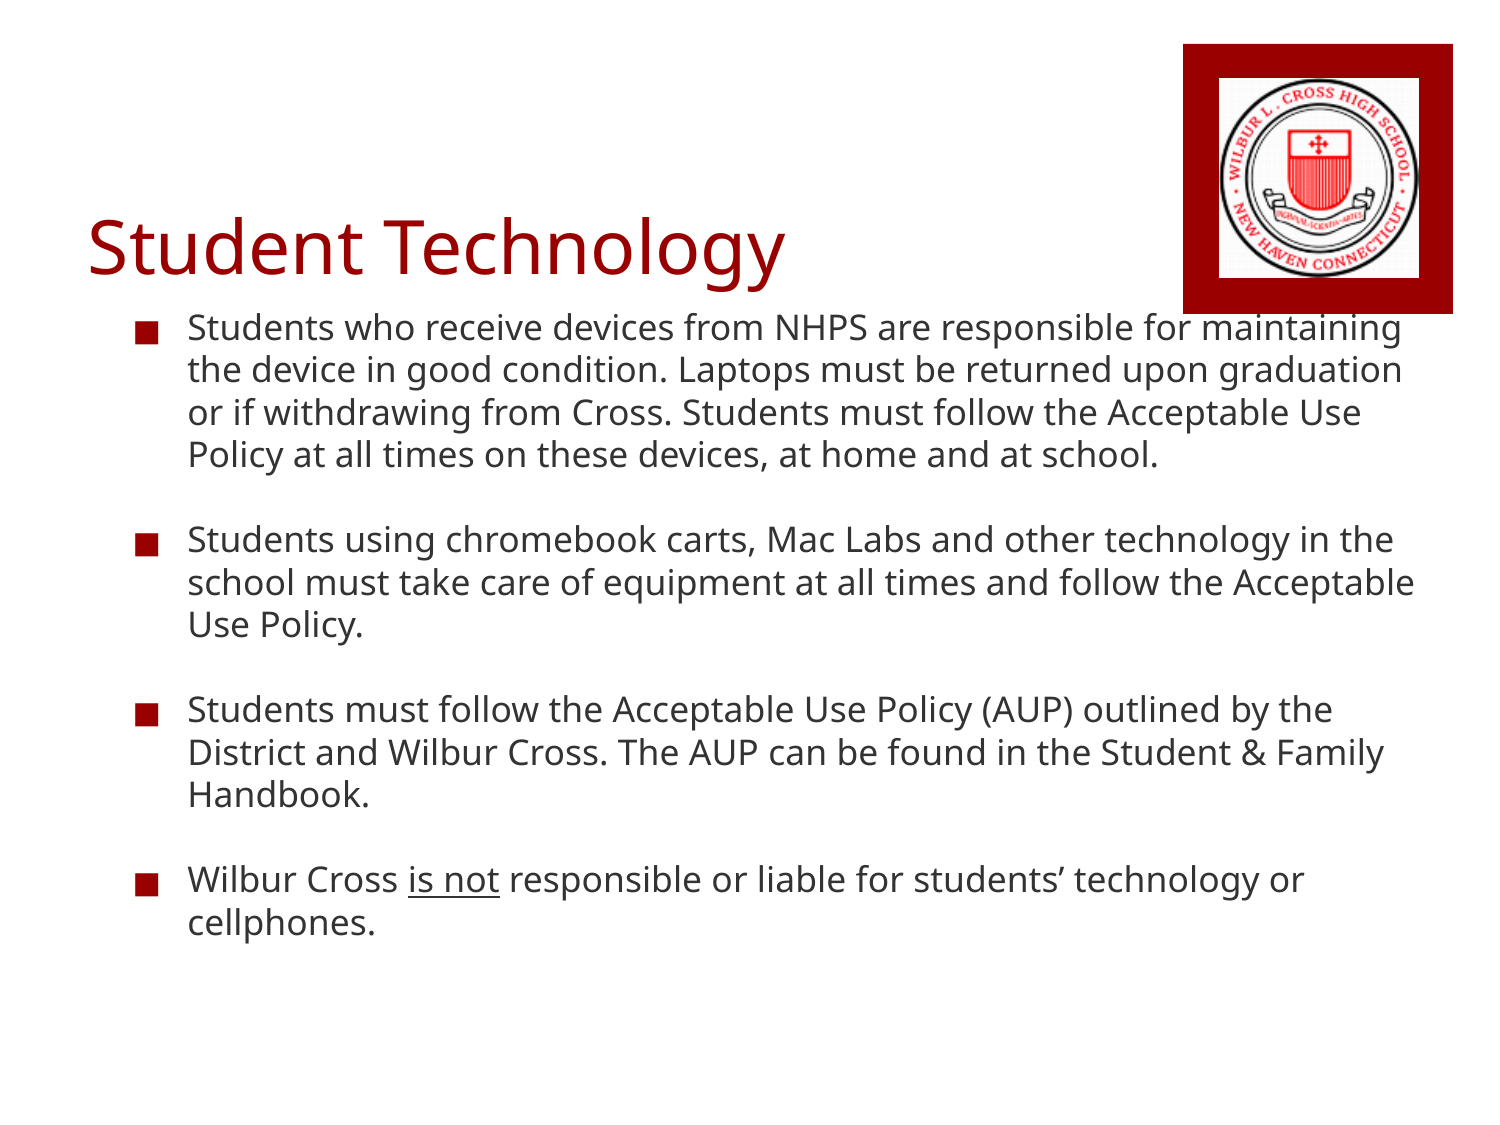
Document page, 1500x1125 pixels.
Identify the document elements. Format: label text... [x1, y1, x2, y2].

title Student Technology [72, 109, 1141, 298]
picture [1219, 78, 1419, 278]
list Students who receive devices from NHPS are responsible for maintaining the device in good condition. Laptops must be returned upon graduation or if withdrawing from Cross. Students must follow the Acceptable Use Policy at all times on these devices, at home and at school. Students using chromebook carts, Mac Labs and other technology in the school must take care of equipment at all times and follow the Acceptable Use Policy. Students must follow the Acceptable Use Policy (AUP) outlined by the District and Wilbur Cross. The AUP can be found in the Student & Family Handbook. Wilbur Cross is not responsible or liable for students’ technology or cellphones. [97, 297, 1439, 1015]
